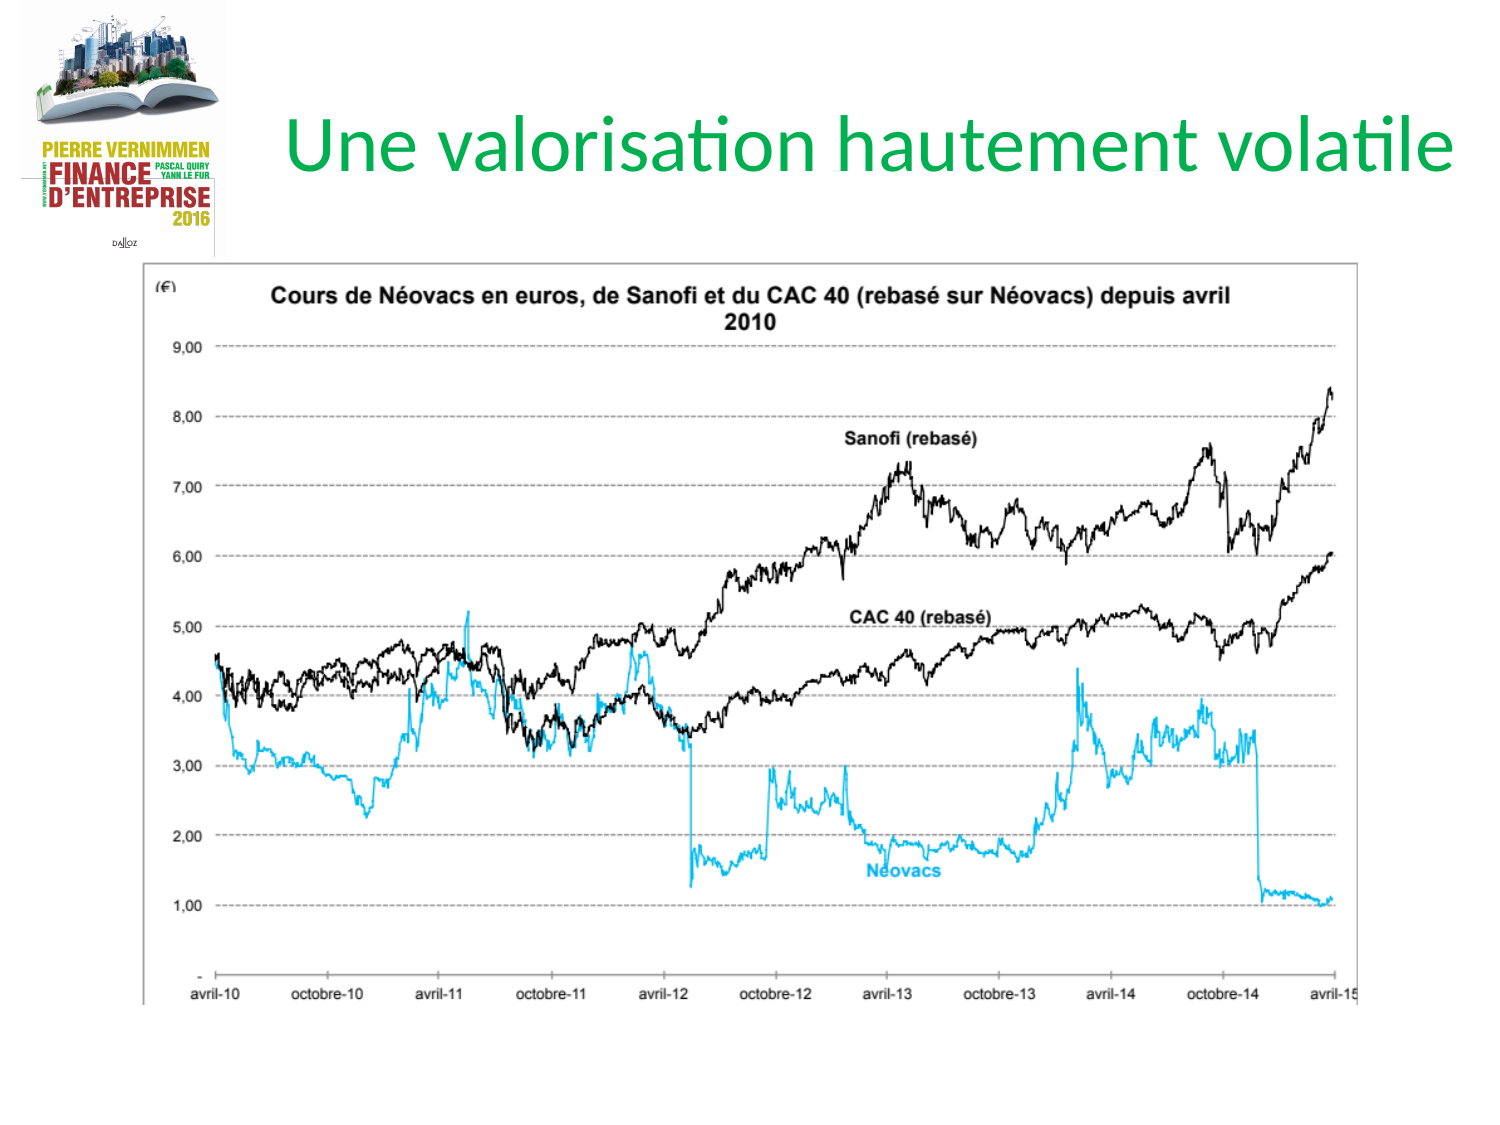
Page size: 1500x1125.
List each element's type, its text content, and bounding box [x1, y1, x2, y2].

title Une valorisation hautement volatile [242, 45, 1500, 233]
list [74, 262, 1426, 1006]
